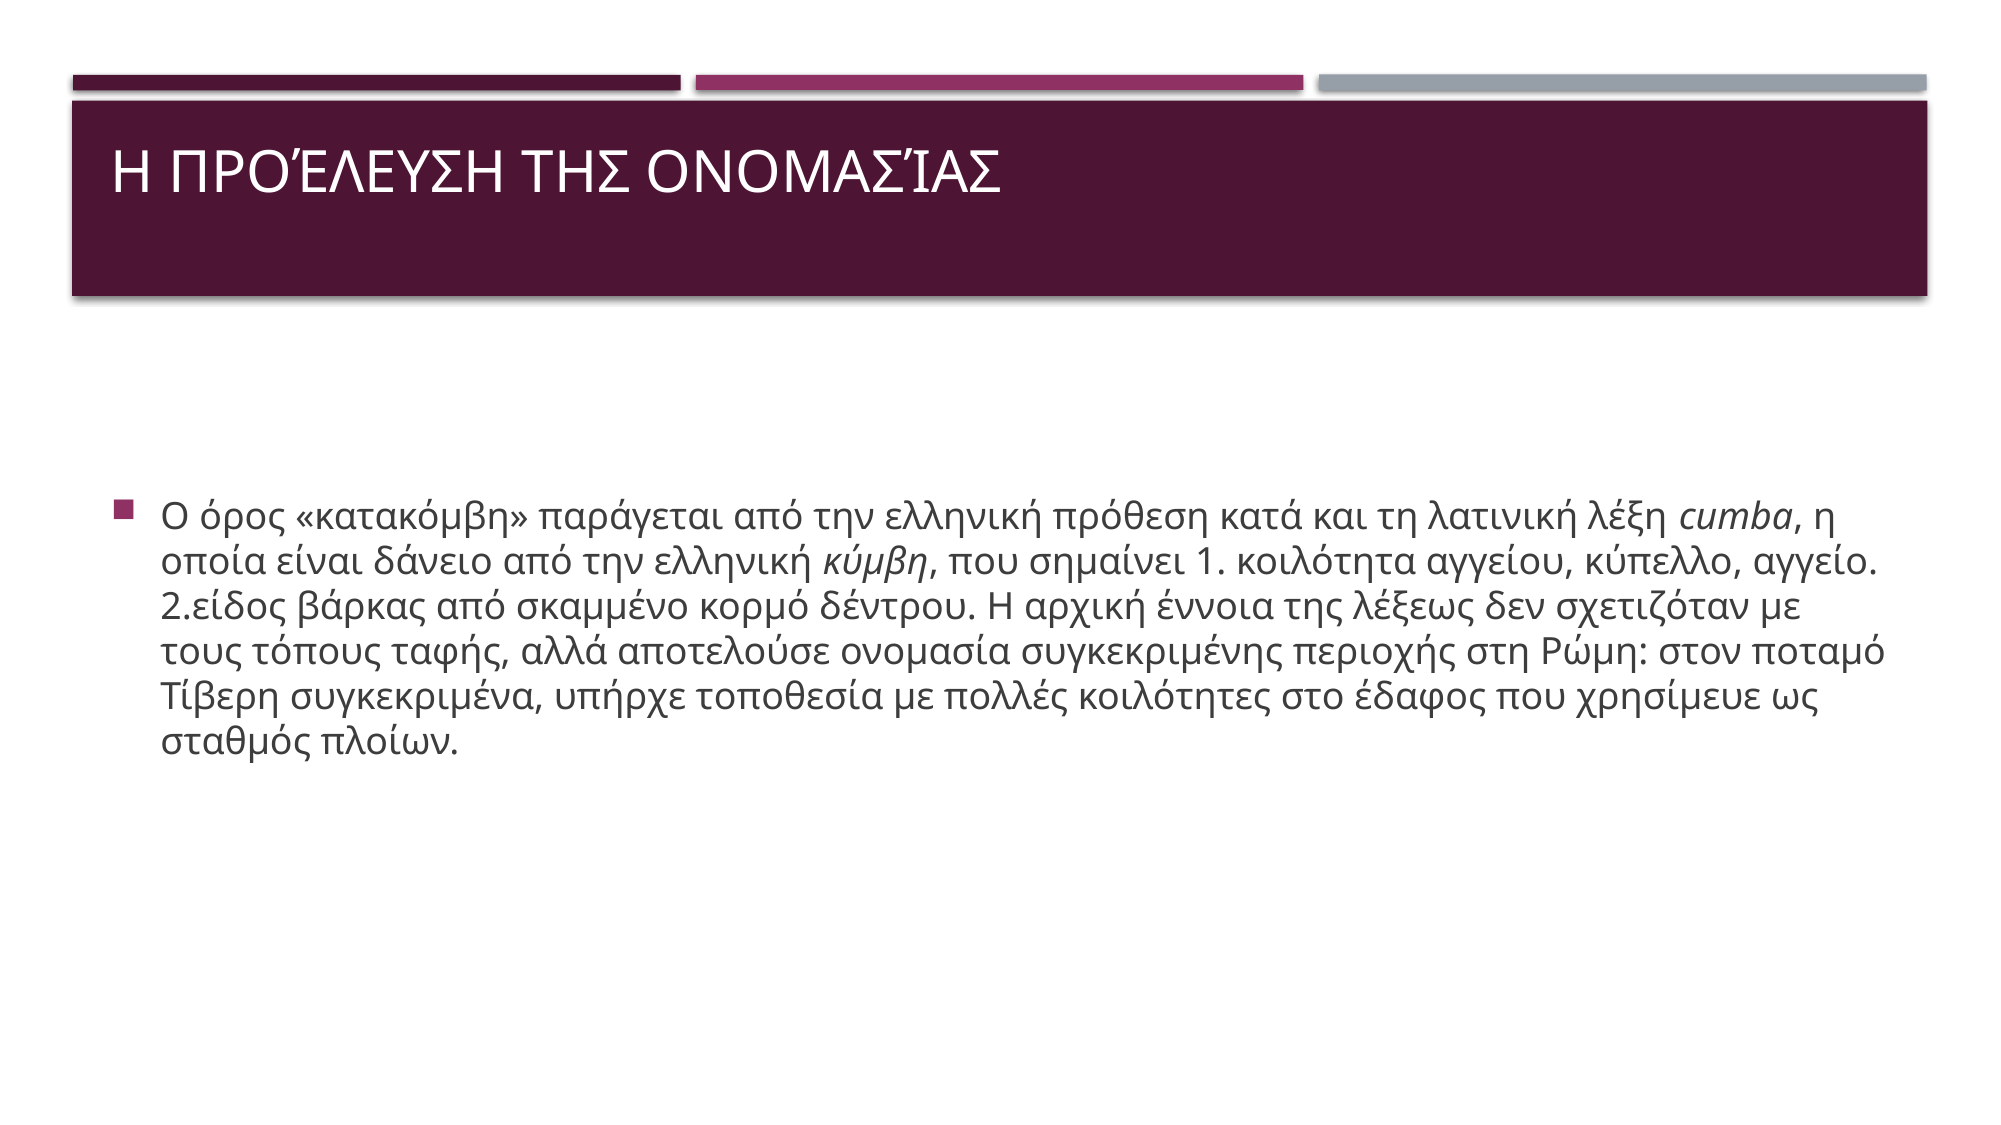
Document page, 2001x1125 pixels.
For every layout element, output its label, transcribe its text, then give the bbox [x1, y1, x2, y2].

title Η προέλευση της ονομασίας [95, 115, 1905, 282]
list Ο όρος «κατακόμβη» παράγεται από την ελληνική πρόθεση κατά και τη λατινική λέξη cumba, η οποία είναι δάνειο από την ελληνική κύμβη, που σημαίνει 1. κοιλότητα αγγείου, κύπελλο, αγγείο. 2.είδος βάρκας από σκαμμένο κορμό δέντρου. Η αρχική έννοια της λέξεως δεν σχετιζόταν με τους τόπους ταφής, αλλά αποτελούσε ονομασία συγκεκριμένης περιοχής στη Ρώμη: στον ποταμό Τίβερη συγκεκριμένα, υπήρχε τοποθεσία με πολλές κοιλότητες στο έδαφος που χρησίμευε ως σταθμός πλοίων. [95, 357, 1905, 962]
